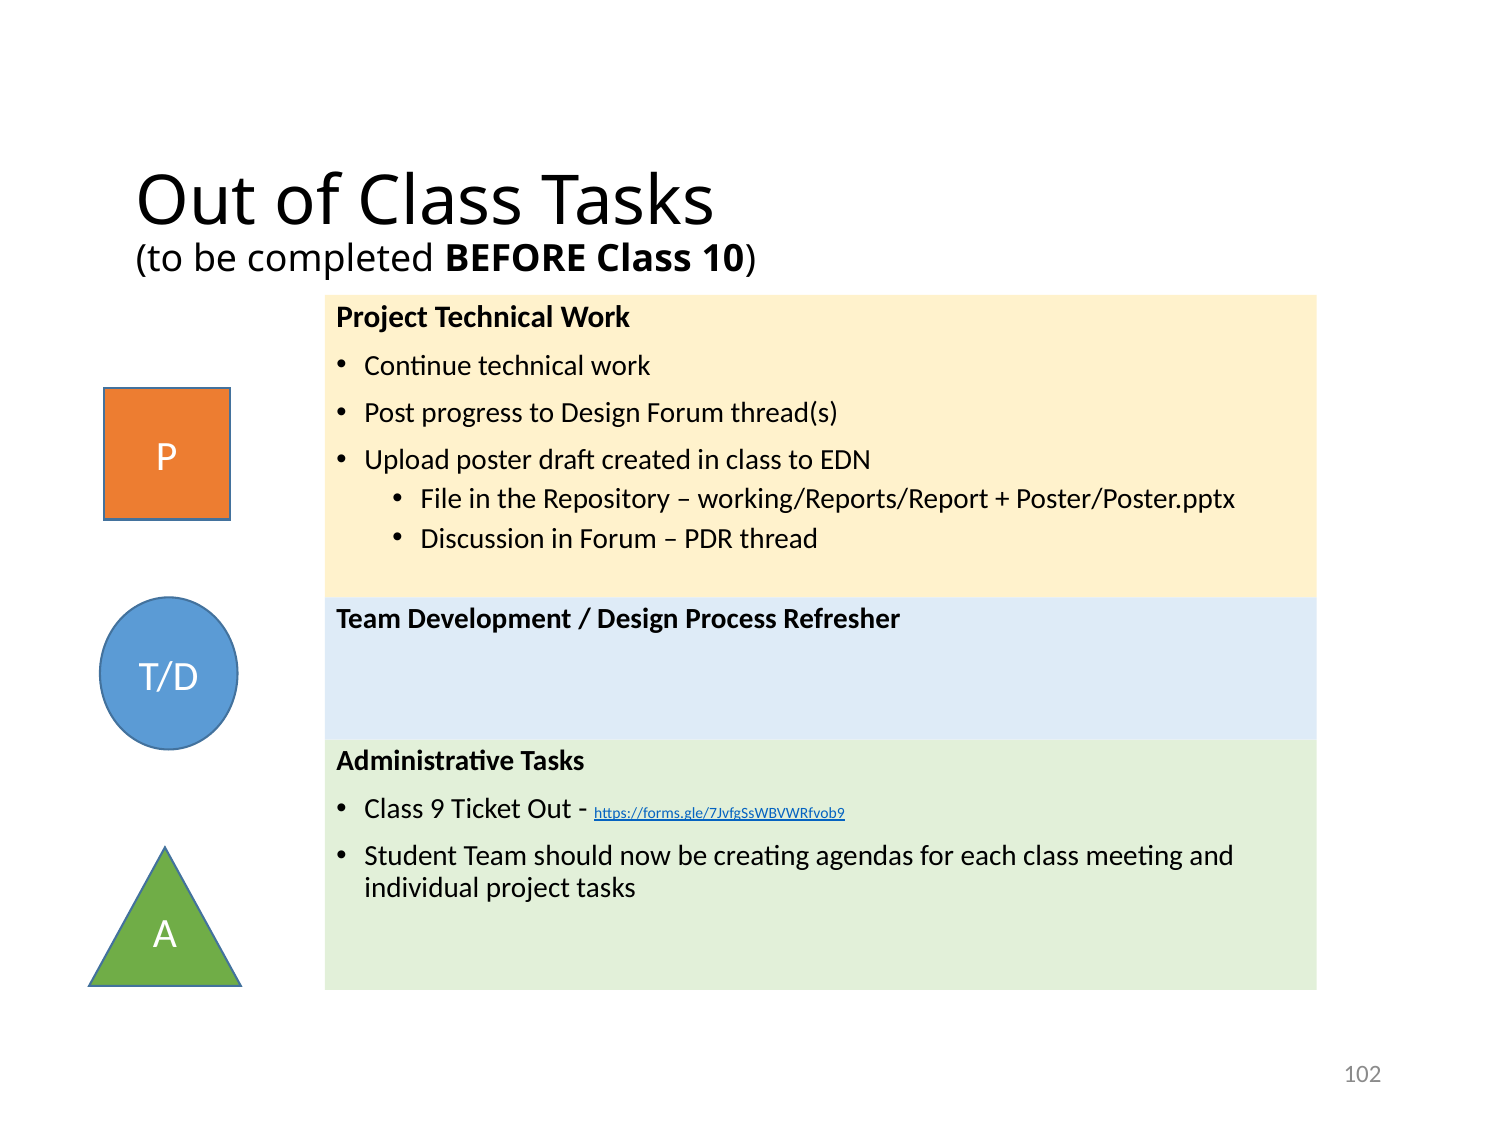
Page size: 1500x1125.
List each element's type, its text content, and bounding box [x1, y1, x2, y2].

text_box Team Development / Design Process Refresher [324, 597, 1317, 739]
slide_number 102 [1059, 1042, 1397, 1103]
text_box P [103, 387, 231, 521]
title Out of Class Tasks (to be completed BEFORE Class 10) [120, 150, 1415, 295]
text_box T/D [98, 596, 239, 751]
text_box Project Technical Work Continue technical work Post progress to Design Forum thread(s) Upload poster draft created in class to EDN File in the Repository – working/Reports/Report + Poster/Poster.pptx Discussion in Forum – PDR thread [324, 294, 1317, 597]
text_box Administrative Tasks Class 9 Ticket Out - https://forms.gle/7JvfgSsWBVWRfvob9 Student Team should now be creating agendas for each class meeting and individual project tasks [324, 739, 1317, 990]
text_box A [87, 845, 243, 987]
